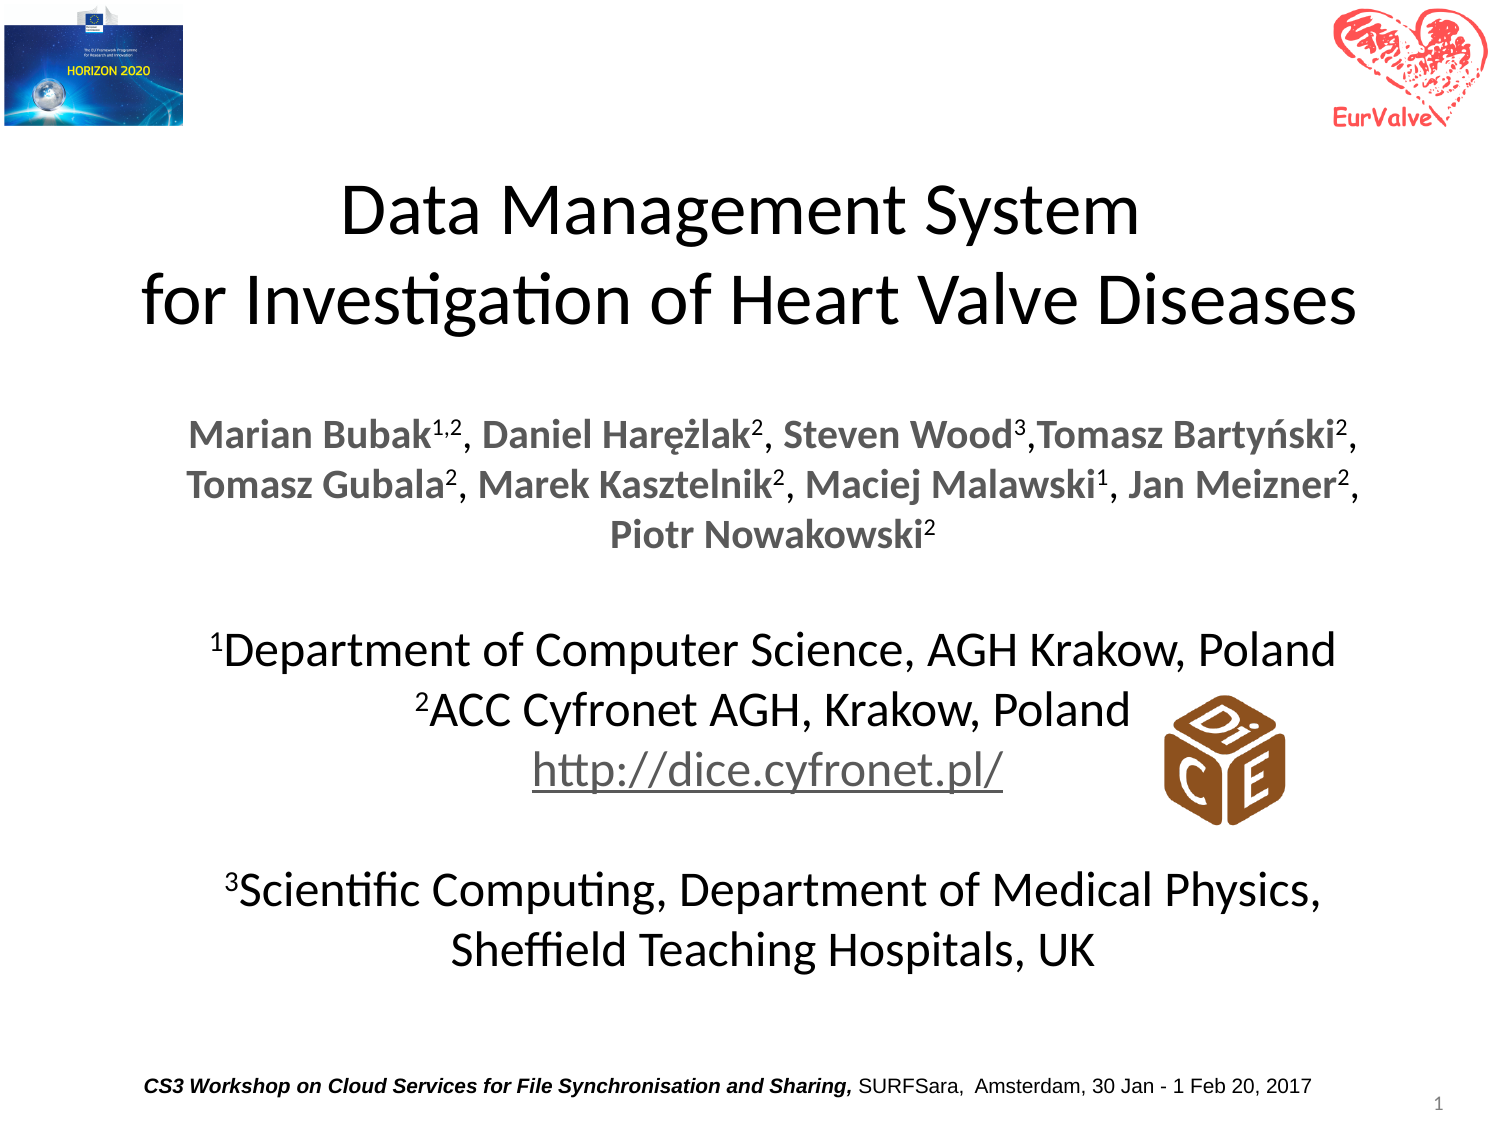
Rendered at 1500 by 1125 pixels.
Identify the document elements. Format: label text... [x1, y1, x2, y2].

picture [1159, 691, 1289, 829]
text_box Marian Bubak1,2, Daniel Harężlak2, Steven Wood3,Tomasz Bartyński2, Tomasz Gubala2, Marek Kasztelnik2, Maciej Malawski1, Jan Meizner2, Piotr Nowakowski2 1Department of Computer Science, AGH Krakow, Poland 2ACC Cyfronet AGH, Krakow, Poland http://dice.cyfronet.pl/ 3Scientific Computing, Department of Medical Physics, Sheffield Teaching Hospitals, UK [128, 421, 1418, 961]
title Data Management System for Investigation of Heart Valve Diseases [82, 128, 1418, 370]
picture [1329, 4, 1492, 131]
